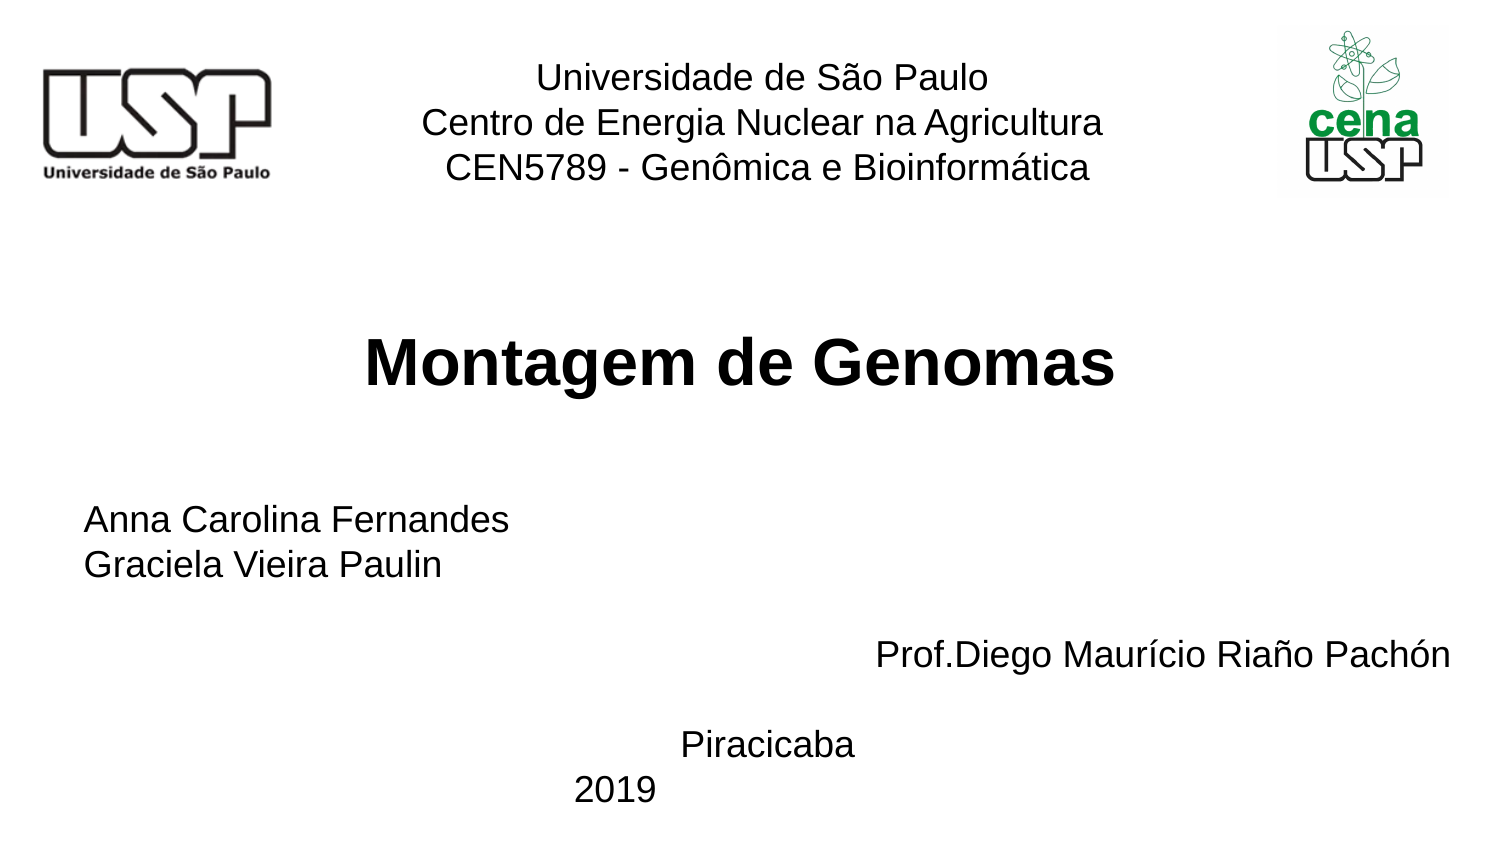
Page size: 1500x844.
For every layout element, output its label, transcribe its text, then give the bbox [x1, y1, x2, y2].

title Montagem de Genomas [51, 289, 1449, 414]
picture [1276, 25, 1450, 198]
subtitle Anna Carolina Fernandes Graciela Vieira Paulin Prof.Diego Maurício Riaño Pachón Piracicaba 2019 [68, 479, 1467, 813]
text_box Universidade de São Paulo Centro de Energia Nuclear na Agricultura CEN5789 - Genômica e Bioinformática [358, 38, 1177, 185]
picture [24, 24, 289, 224]
